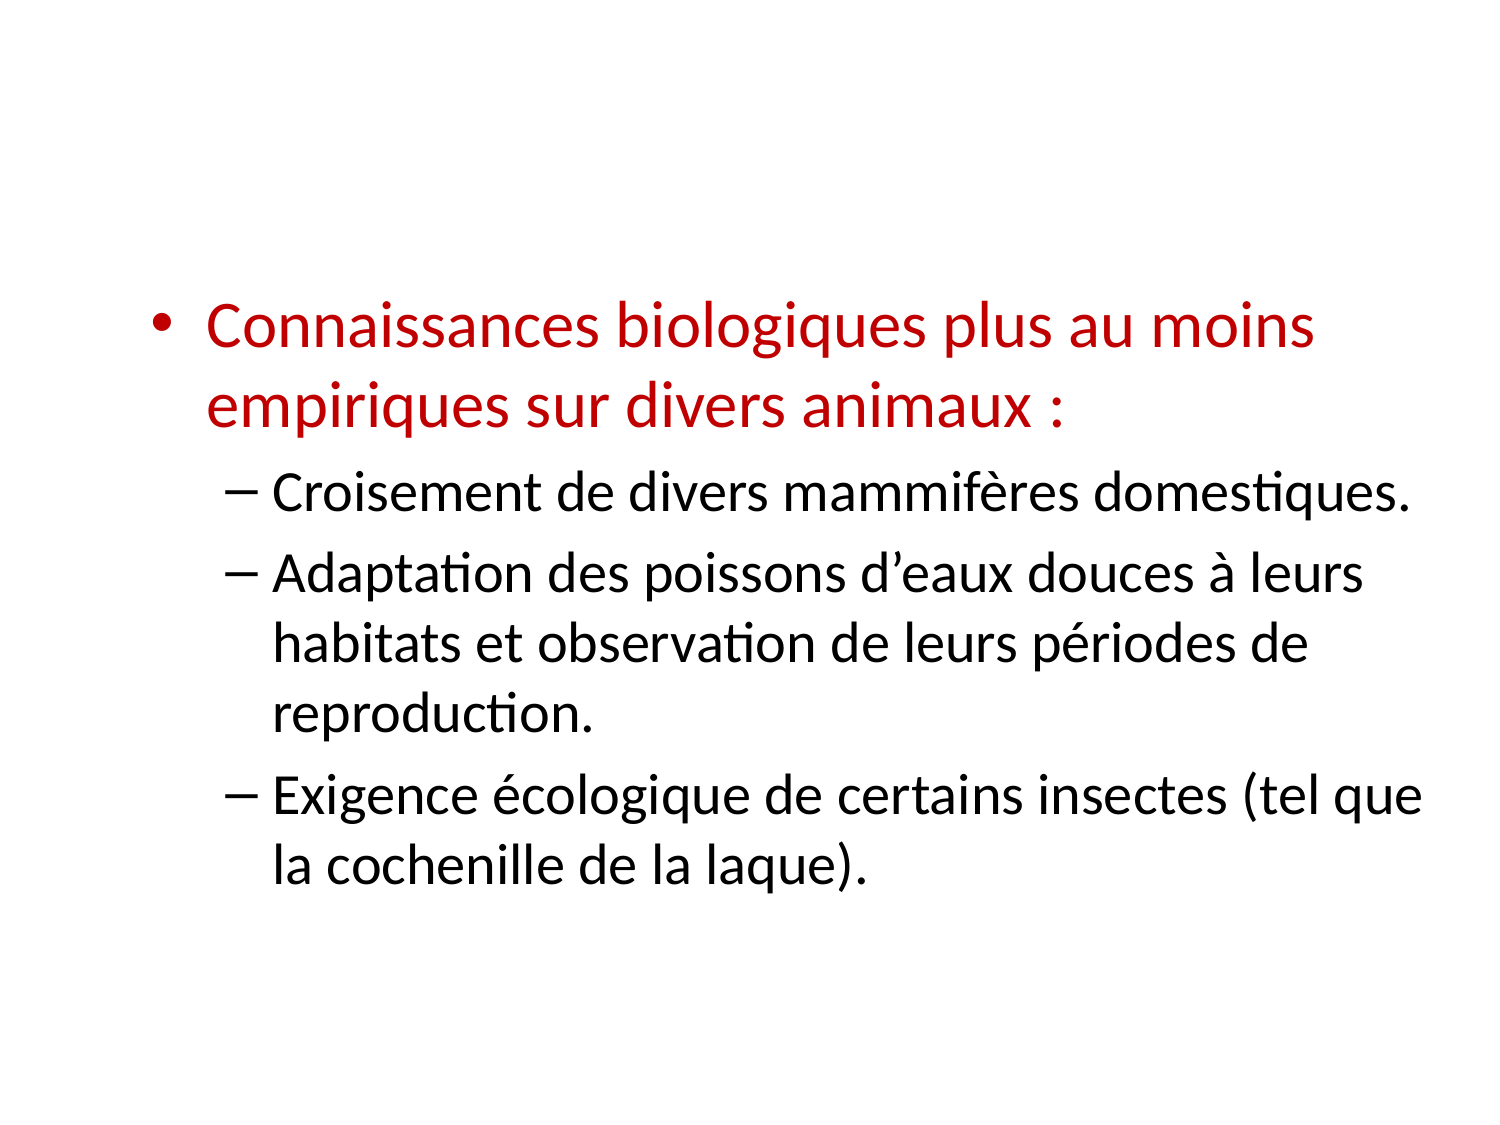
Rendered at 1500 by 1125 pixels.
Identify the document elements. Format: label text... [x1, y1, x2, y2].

text_box Connaissances biologiques plus au moins empiriques sur divers animaux : Croisement de divers mammifères domestiques. Adaptation des poissons d’eaux douces à leurs habitats et observation de leurs périodes de reproduction. Exigence écologique de certains insectes (tel que la cochenille de la laque). [135, 273, 1447, 904]
